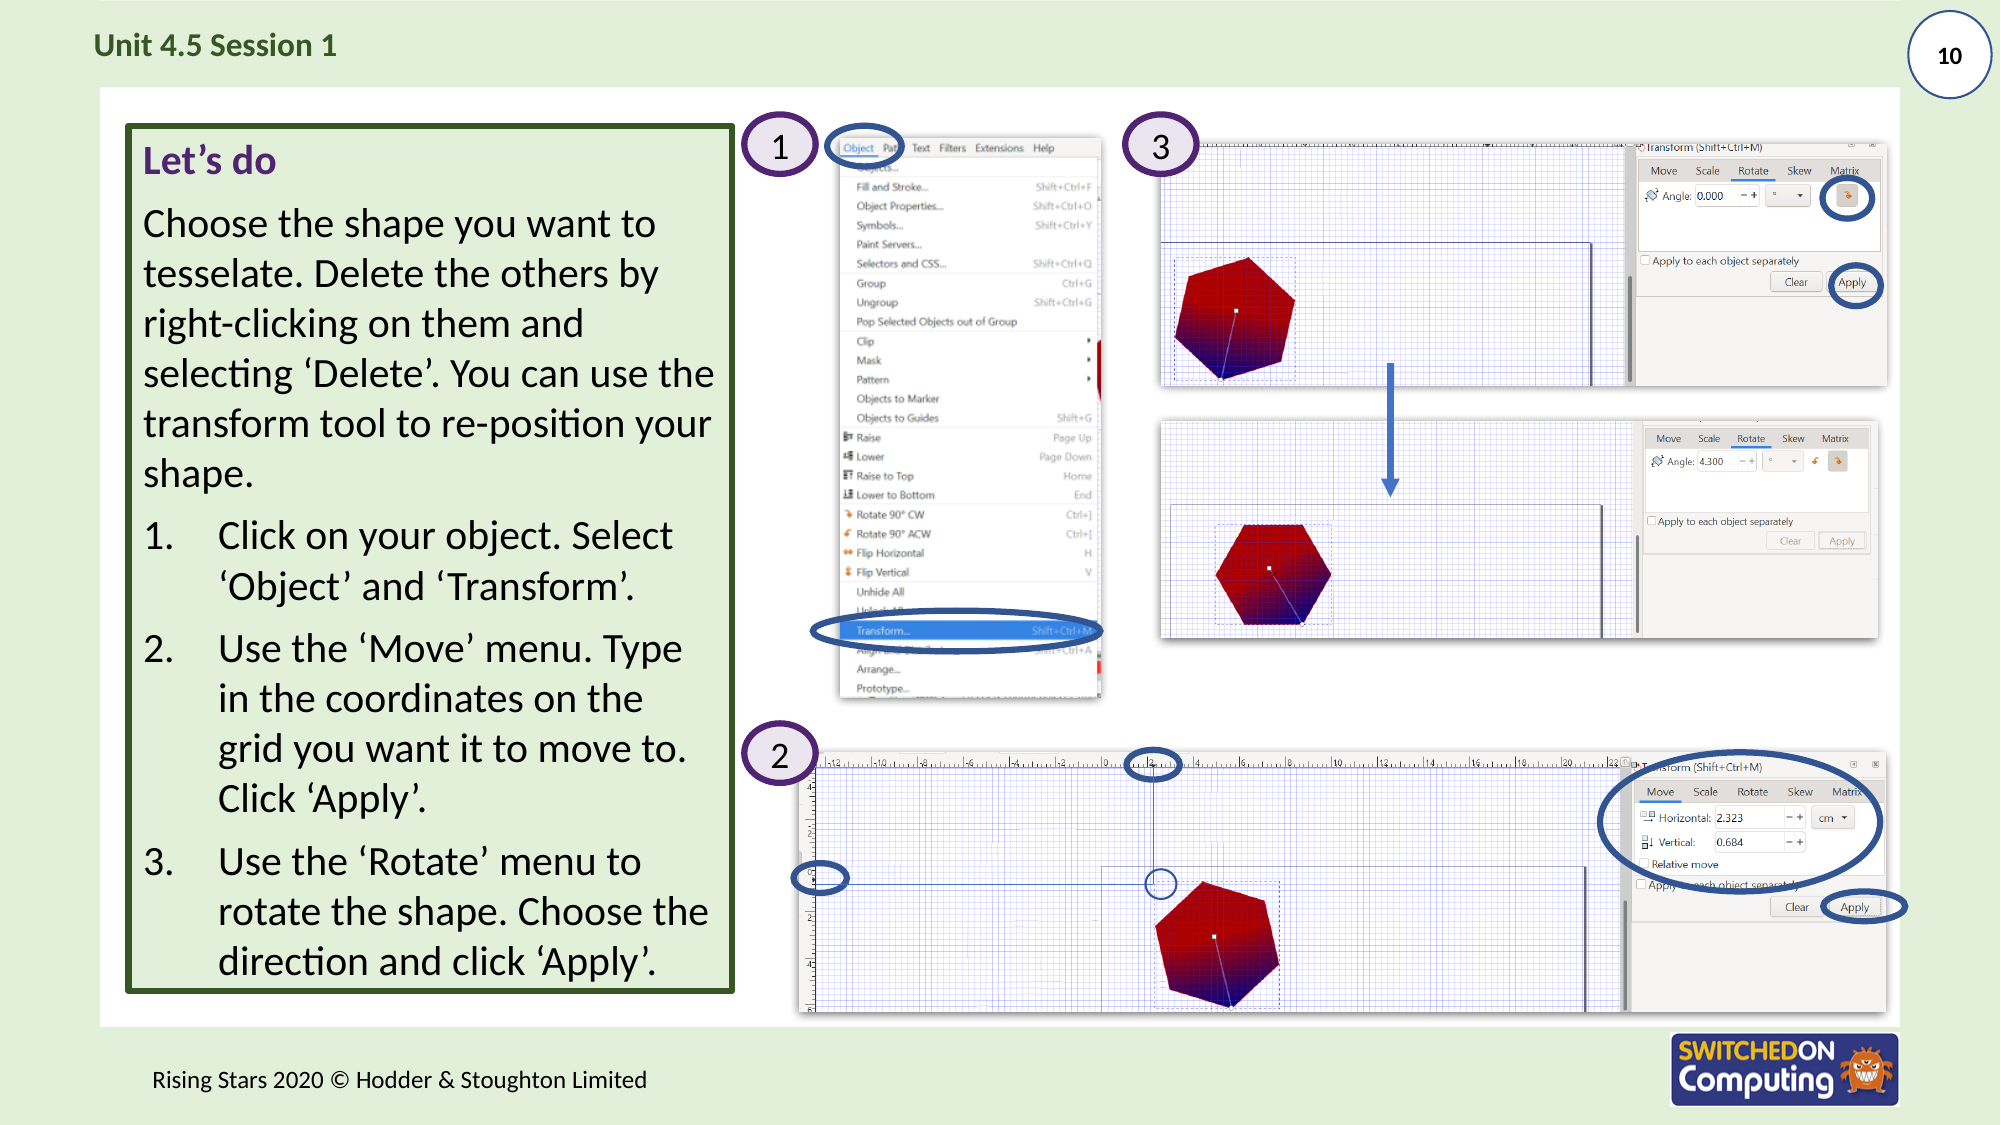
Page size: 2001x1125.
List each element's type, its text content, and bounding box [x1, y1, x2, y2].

text_box Let’s do Choose the shape you want to tesselate. Delete the others by right-clicking on them and selecting ‘Delete’. You can use the transform tool to re-position your shape. Click on your object. Select ‘Object’ and ‘Transform’. Use the ‘Move’ menu. Type in the coordinates on the grid you want it to move to. Click ‘Apply’. Use the ‘Rotate’ menu to rotate the shape. Choose the direction and click ‘Apply’. [128, 125, 732, 991]
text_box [1161, 144, 1887, 638]
picture [1670, 1032, 1900, 1107]
footer Rising Stars 2020 © Hodder & Stoughton Limited [137, 1048, 919, 1109]
text_box [1886, 892, 1907, 920]
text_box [793, 749, 1886, 1012]
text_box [812, 125, 1101, 698]
text_box 1 [743, 113, 812, 175]
text_box 2 [743, 722, 817, 784]
text_box 3 [1124, 113, 1198, 175]
